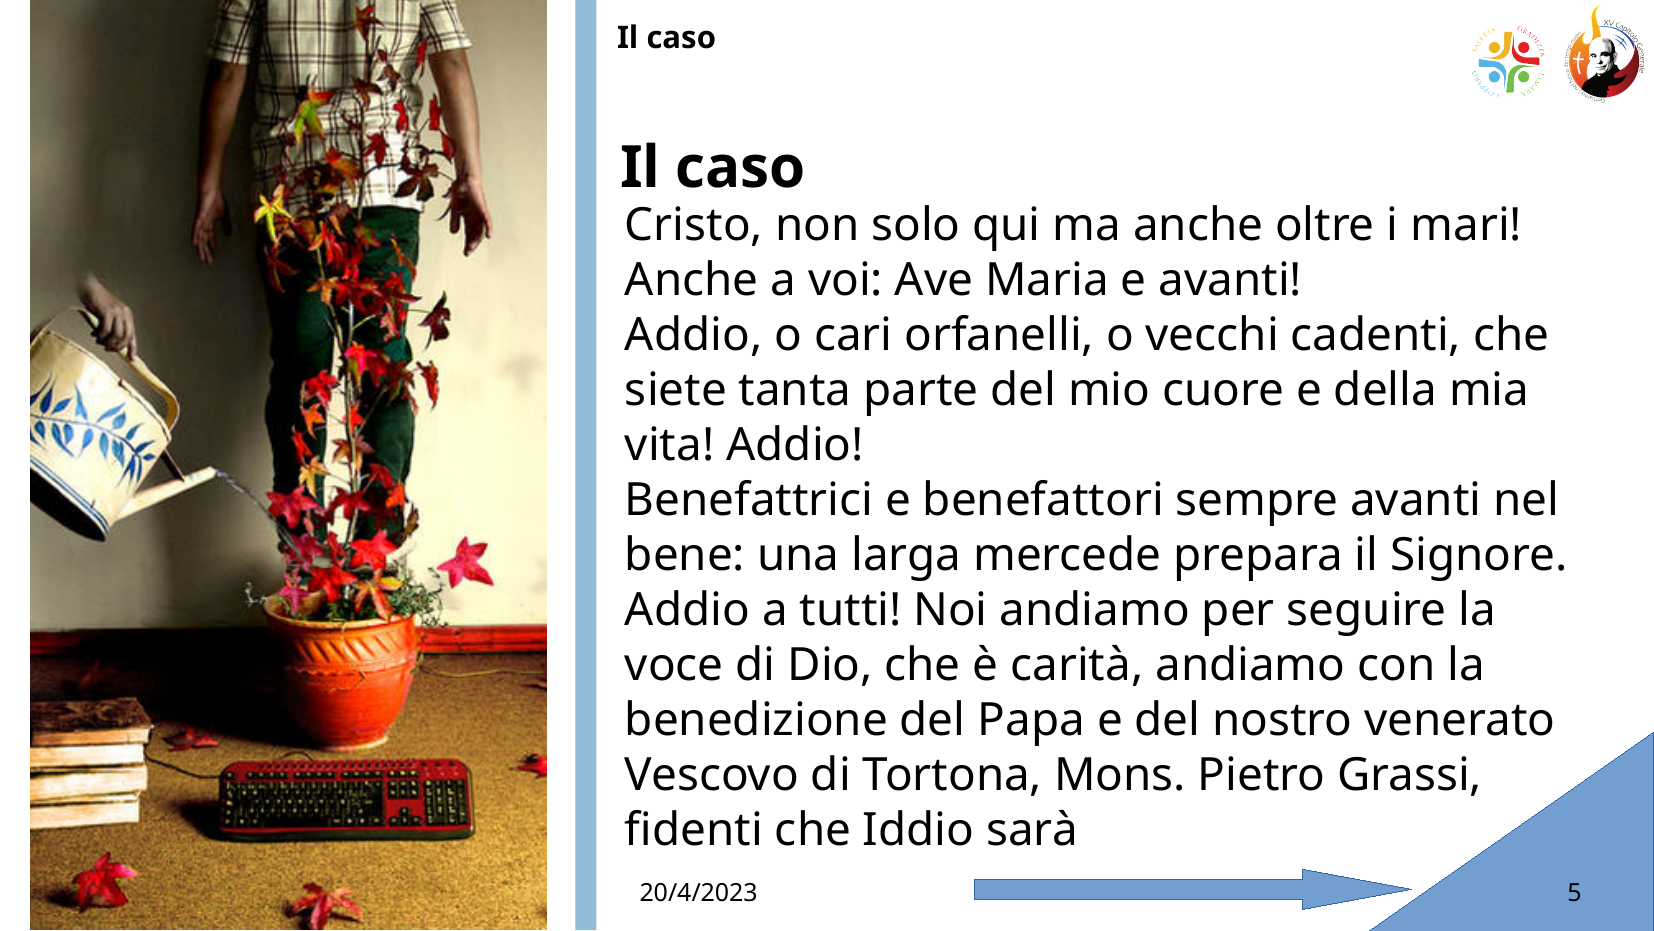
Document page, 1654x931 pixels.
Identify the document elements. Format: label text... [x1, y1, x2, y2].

subtitle Cristo, non solo qui ma anche oltre i mari! Anche a voi: Ave Maria e avanti! Addio, o cari orfanelli, o vecchi cadenti, che siete tanta parte del mio cuore e della mia vita! Addio! Benefattrici e benefattori sempre avanti nel bene: una larga mercede prepara il Signore. Addio a tutti! Noi andiamo per seguire la voce di Dio, che è carità, andiamo con la benedizione del Papa e del nostro venerato Vescovo di Tortona, Mons. Pietro Grassi, fidenti che Iddio sarà [624, 195, 1602, 864]
picture [1472, 26, 1545, 98]
text_box Il caso [602, 9, 1335, 63]
picture [30, 0, 547, 931]
title Il caso [620, 129, 1617, 195]
text_box [974, 869, 1412, 910]
picture [1563, 4, 1646, 103]
